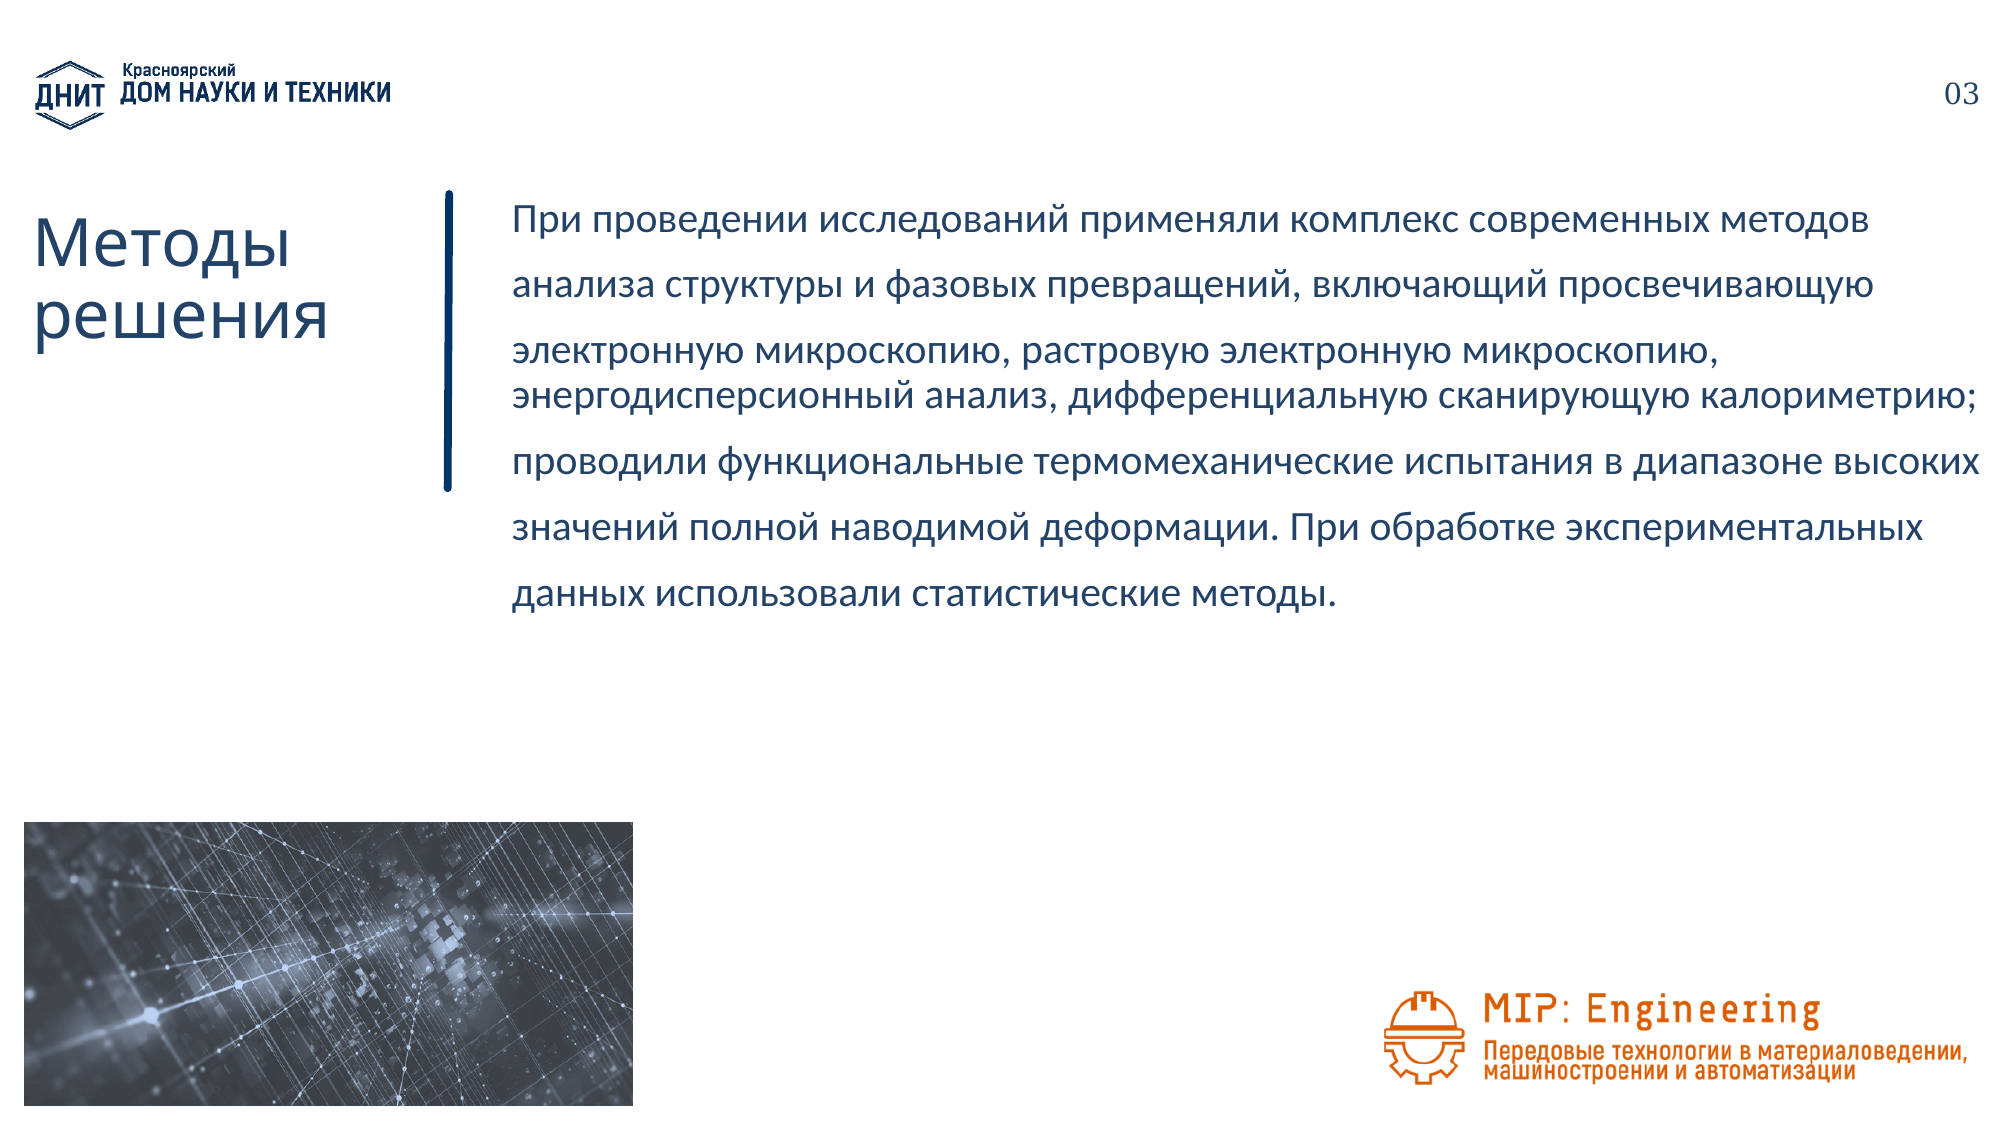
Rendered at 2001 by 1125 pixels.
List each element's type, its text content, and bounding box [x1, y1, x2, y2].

text_box 03 [1928, 66, 2000, 125]
list При проведении исследований применяли комплекс современных методов анализа структуры и фазовых превращений, включающий просвечивающую электронную микроскопию, растровую электронную микроскопию, энергодисперсионный анализ, дифференциальную сканирующую калориметрию; проводили функциональные термомеханические испытания в диапазоне высоких значений полной наводимой деформации. При обработке экспериментальных данных использовали статистические методы. [496, 188, 1999, 738]
picture [24, 822, 633, 1107]
title Методы решения [17, 193, 423, 368]
picture [1, 1, 423, 189]
picture [1372, 965, 1976, 1097]
